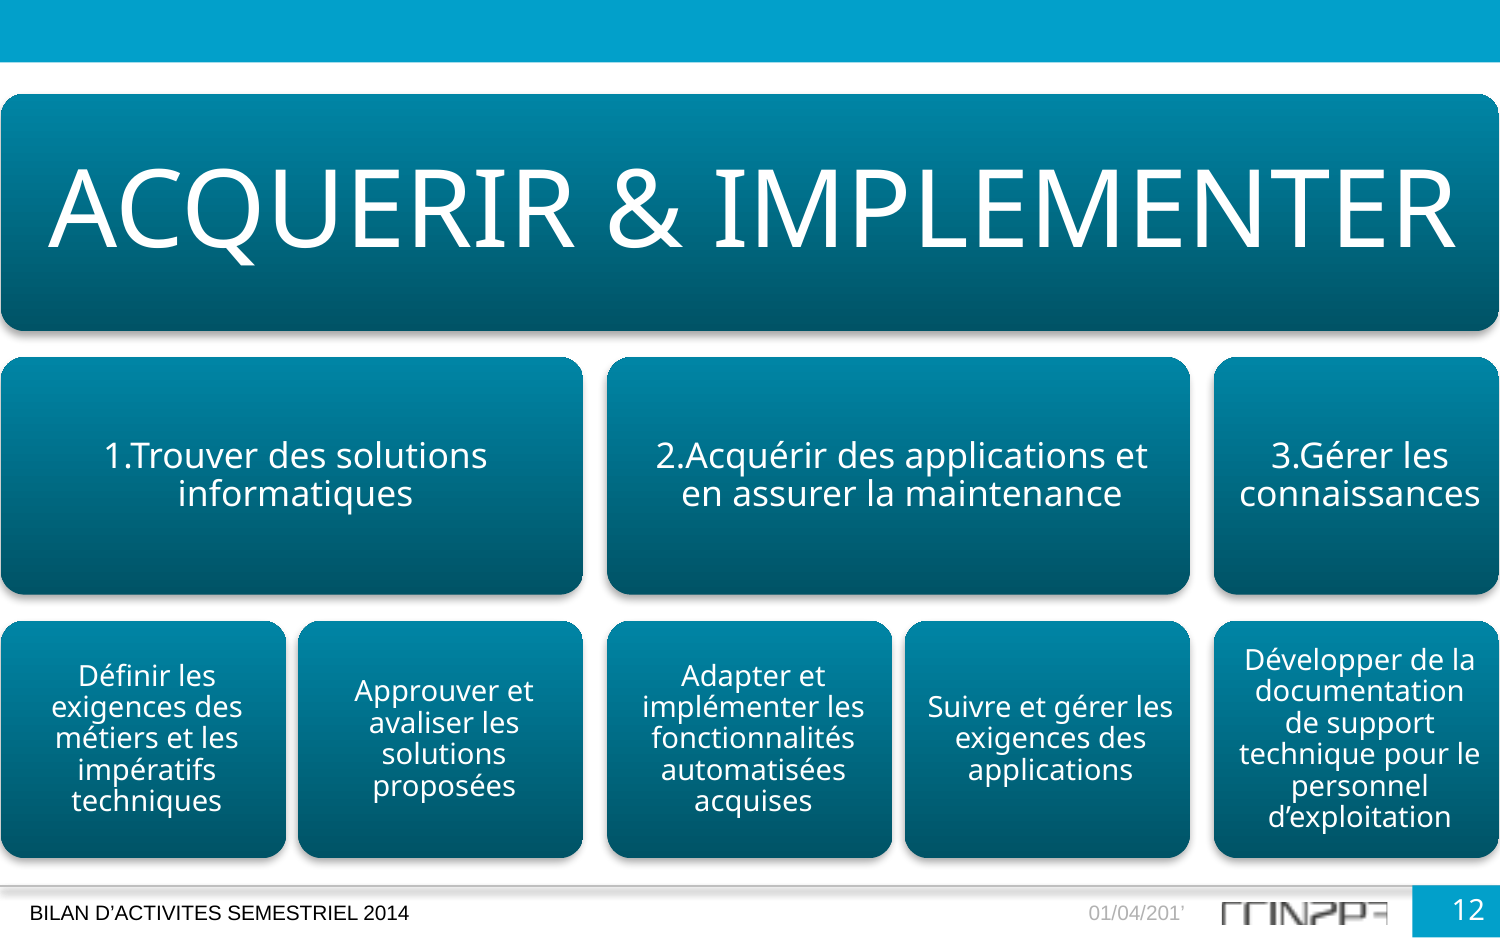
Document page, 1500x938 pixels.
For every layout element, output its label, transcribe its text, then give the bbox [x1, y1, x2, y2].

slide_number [1062, 887, 1200, 938]
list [0, 93, 1500, 859]
footer BILAN D’ACTIVITES SEMESTRIEL 2014 [0, 887, 1062, 938]
slide_number 12 [1412, 885, 1500, 938]
list [0, 0, 1500, 63]
